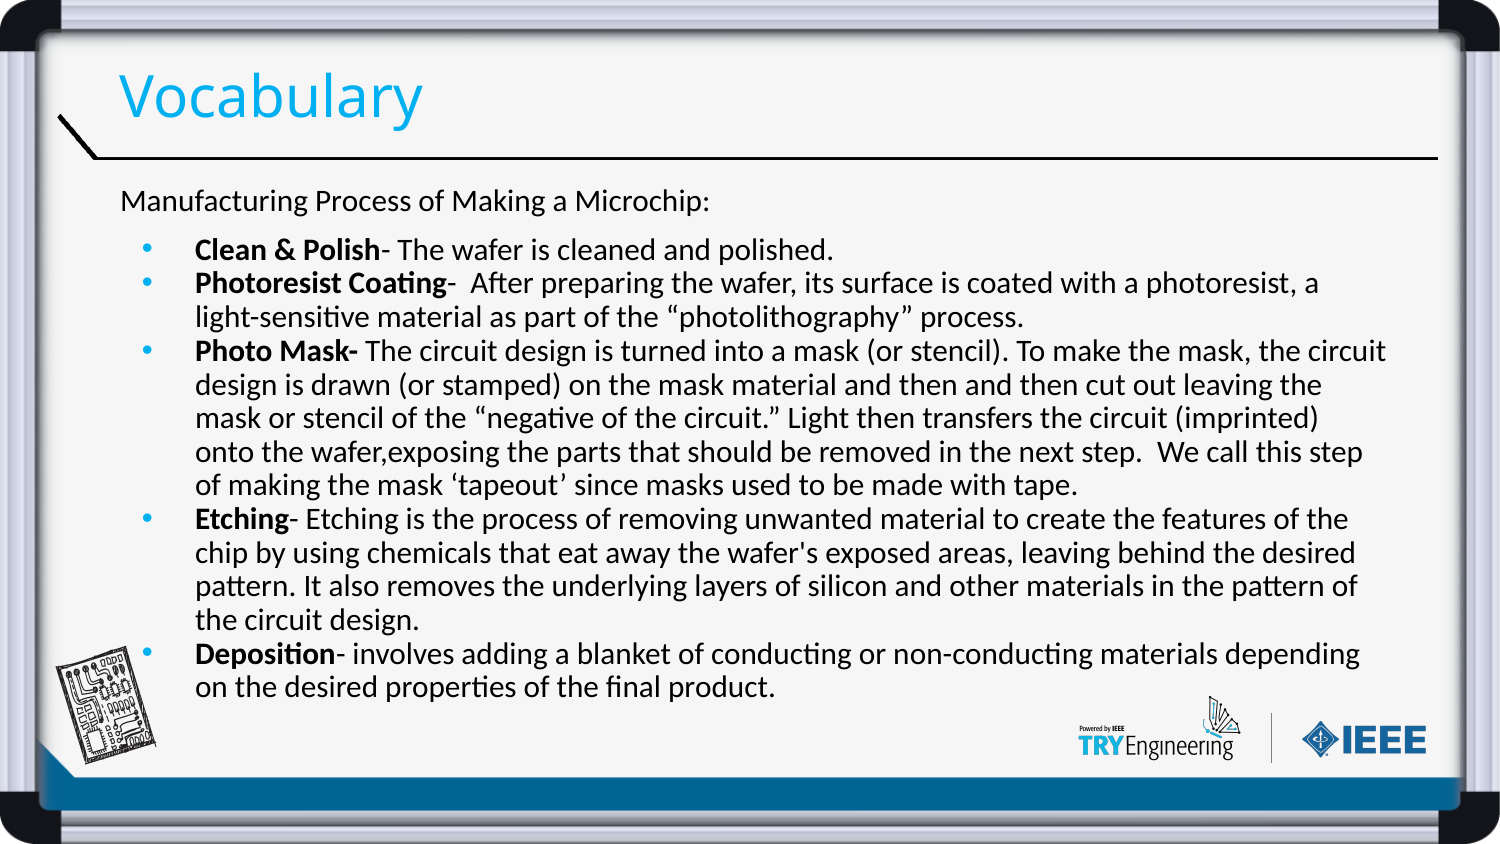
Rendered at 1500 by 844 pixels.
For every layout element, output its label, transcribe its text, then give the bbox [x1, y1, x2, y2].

picture [0, 0, 1500, 844]
title Vocabulary [104, 42, 1408, 156]
list Manufacturing Process of Making a Microchip: Clean & Polish- The wafer is cleaned and polished. Photoresist Coating- After preparing the wafer, its surface is coated with a photoresist, a light-sensitive material as part of the “photolithography” process. Photo Mask- The circuit design is turned into a mask (or stencil). To make the mask, the circuit design is drawn (or stamped) on the mask material and then and then cut out leaving the mask or stencil of the “negative of the circuit.” Light then transfers the circuit (imprinted) onto the wafer,exposing the parts that should be removed in the next step. We call this step of making the mask ‘tapeout’ since masks used to be made with tape. Etching- Etching is the process of removing unwanted material to create the features of the chip by using chemicals that eat away the wafer's exposed areas, leaving behind the desired pattern. It also removes the underlying layers of silicon and other materials in the pattern of the circuit design. Deposition- involves adding a blanket of conducting or non-conducting materials depending on the desired properties of the final product. [104, 176, 1408, 781]
